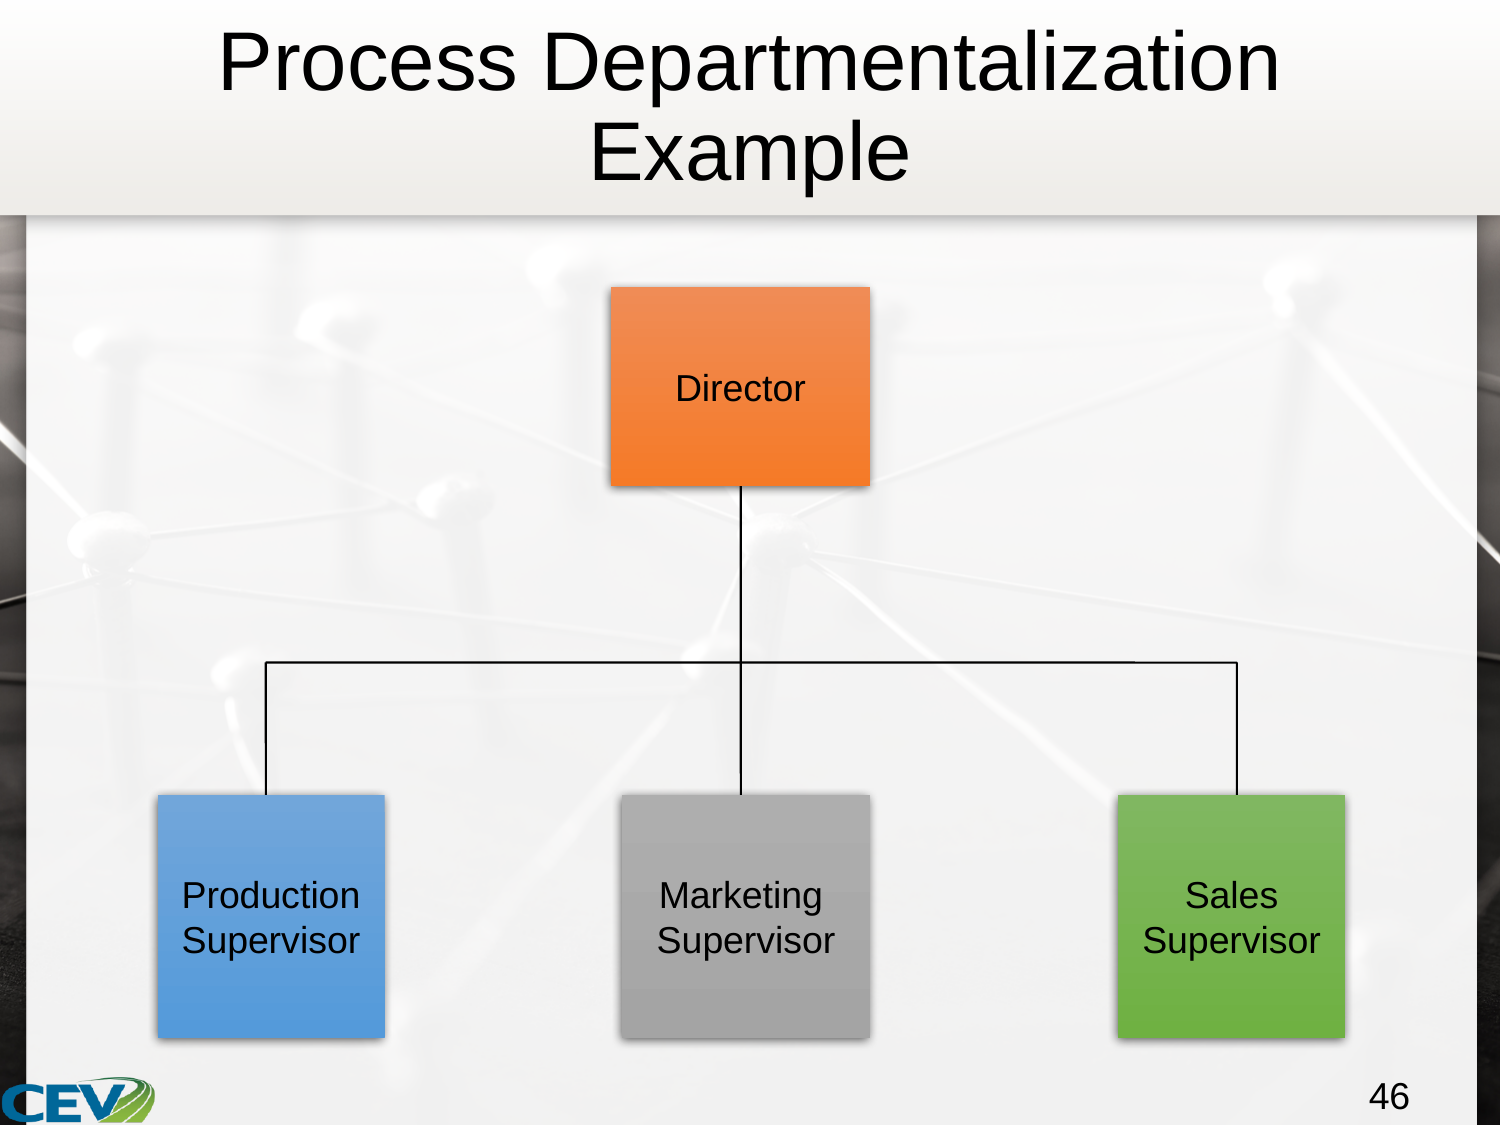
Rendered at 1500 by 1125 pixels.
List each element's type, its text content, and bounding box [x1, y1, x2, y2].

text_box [157, 287, 1345, 1038]
title Process Departmentalization Example [75, 0, 1425, 218]
picture [0, 0, 1500, 1125]
